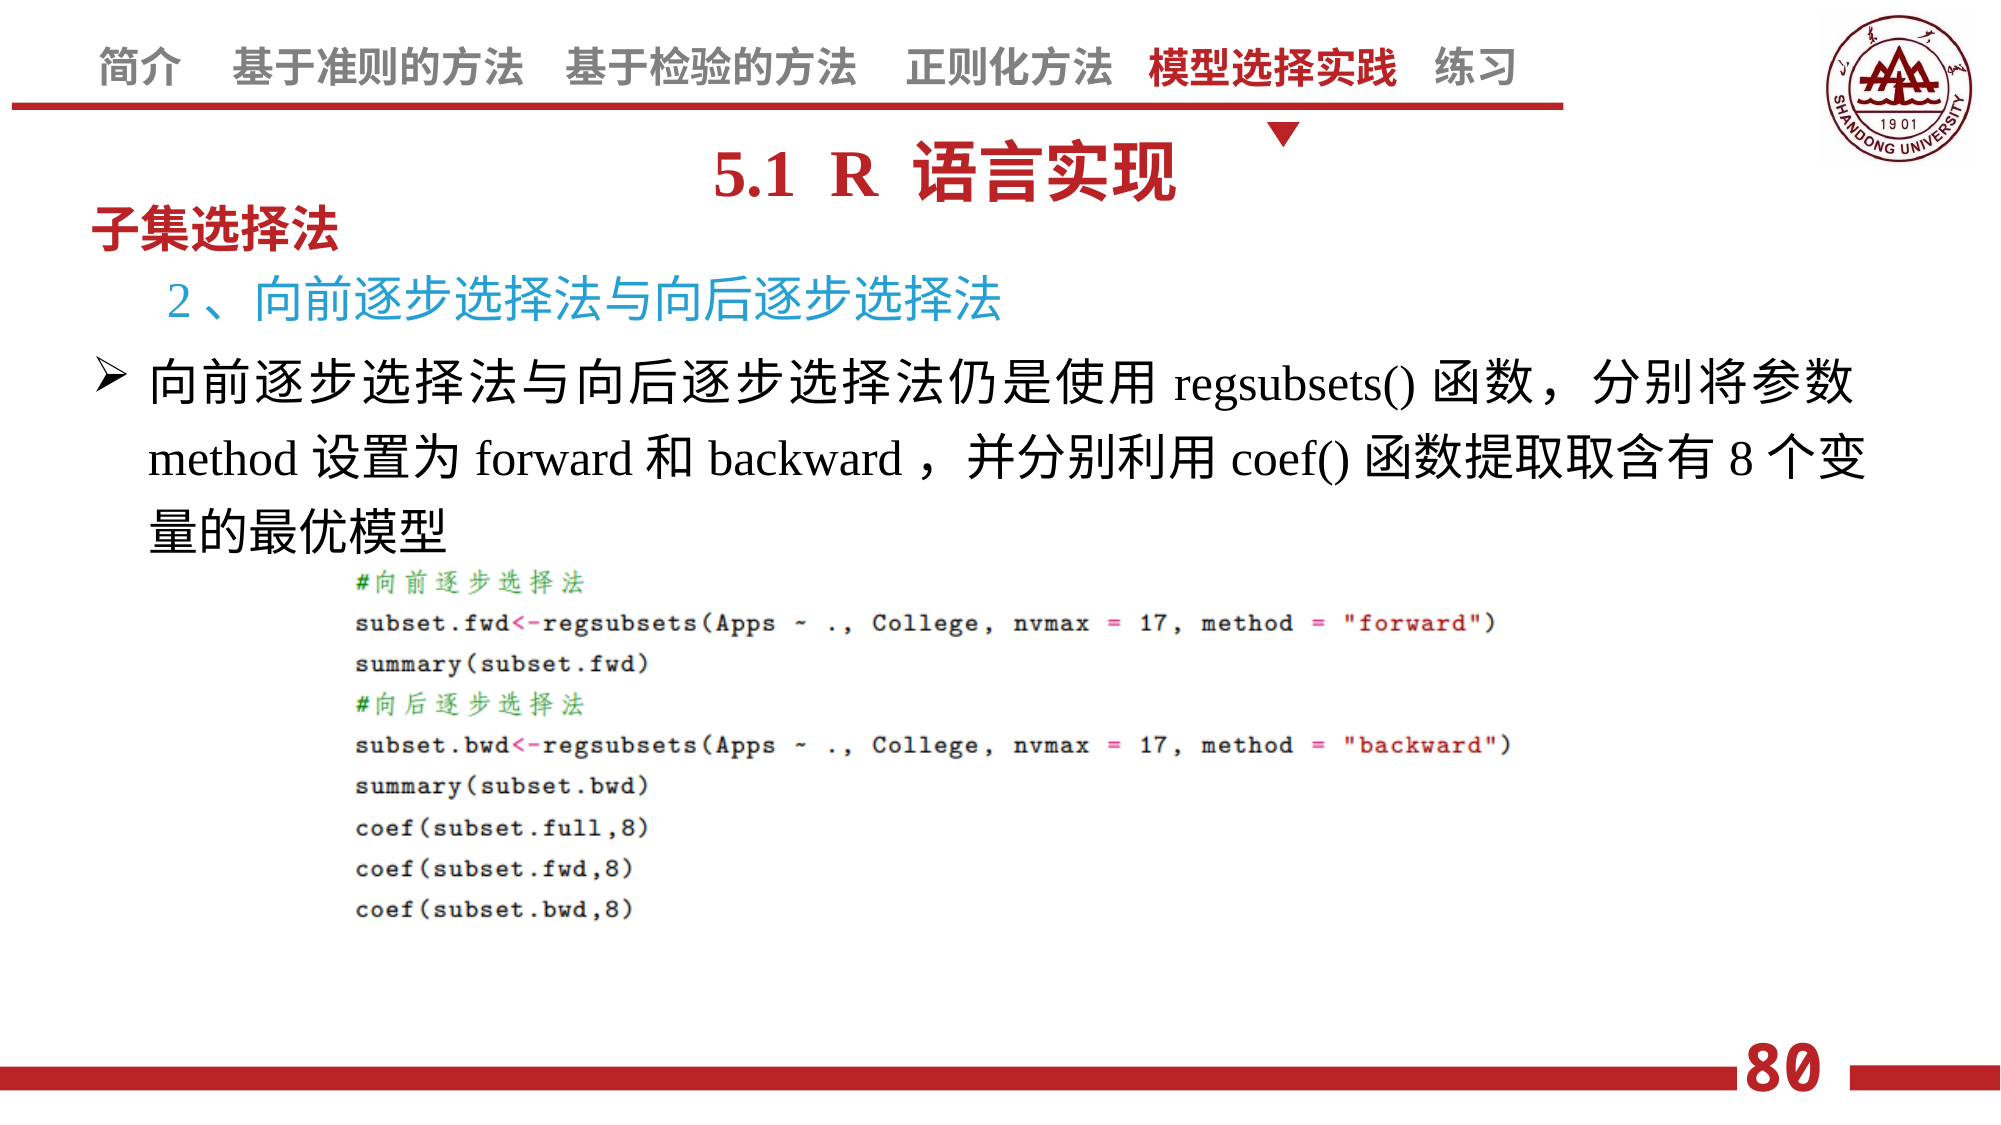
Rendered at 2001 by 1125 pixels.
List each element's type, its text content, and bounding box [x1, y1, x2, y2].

text_box 5.1 R 语言实现 [685, 122, 1689, 218]
text_box 向前逐步选择法与向后逐步选择法仍是使用regsubsets()函数，分别将参数method设置为forward和backward，并分别利用coef()函数提取取含有8个变量的最优模型 [77, 327, 1882, 568]
picture [345, 562, 1655, 926]
picture [1820, 9, 1977, 167]
text_box 子集选择法 [75, 189, 1078, 265]
text_box 2、向前逐步选择法与向后逐步选择法 [77, 245, 1923, 335]
